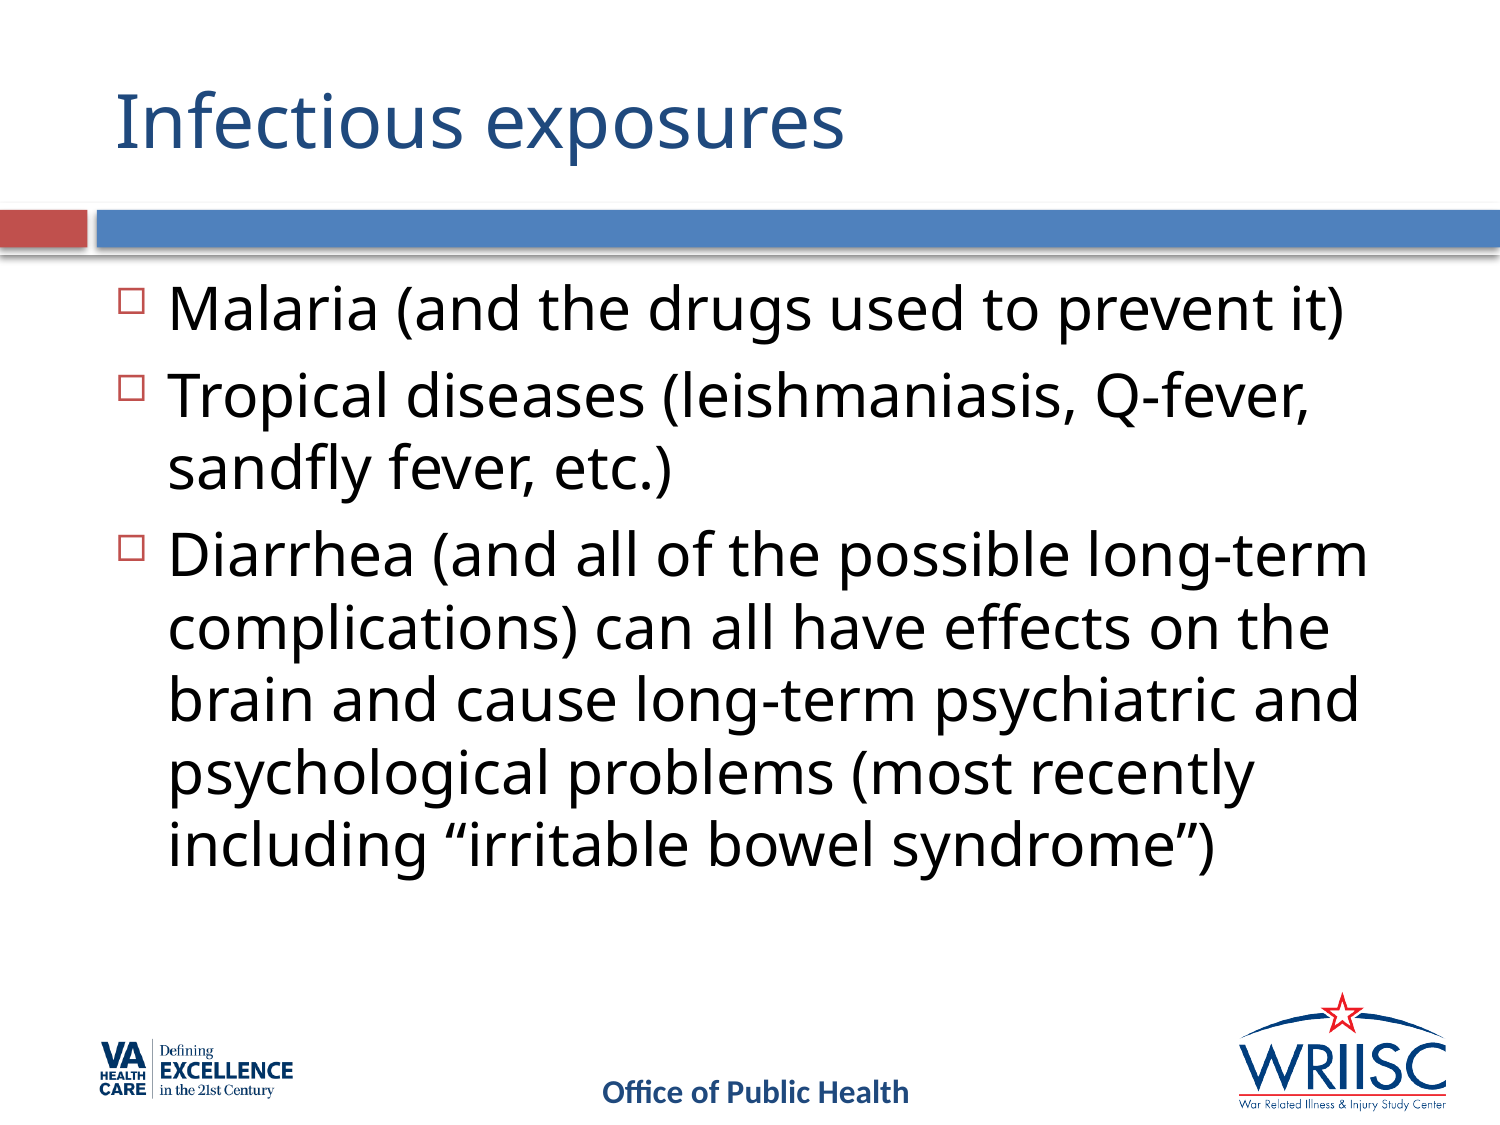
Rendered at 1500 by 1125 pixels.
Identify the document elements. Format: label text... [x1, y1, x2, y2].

picture [0, 935, 350, 1125]
picture [1234, 989, 1450, 1113]
list Malaria (and the drugs used to prevent it) Tropical diseases (leishmaniasis, Q-fever, sandfly fever, etc.) Diarrhea (and all of the possible long-term complications) can all have effects on the brain and cause long-term psychiatric and psychological problems (most recently including “irritable bowel syndrome”) [100, 262, 1439, 1001]
title Infectious exposures [100, 37, 1439, 201]
